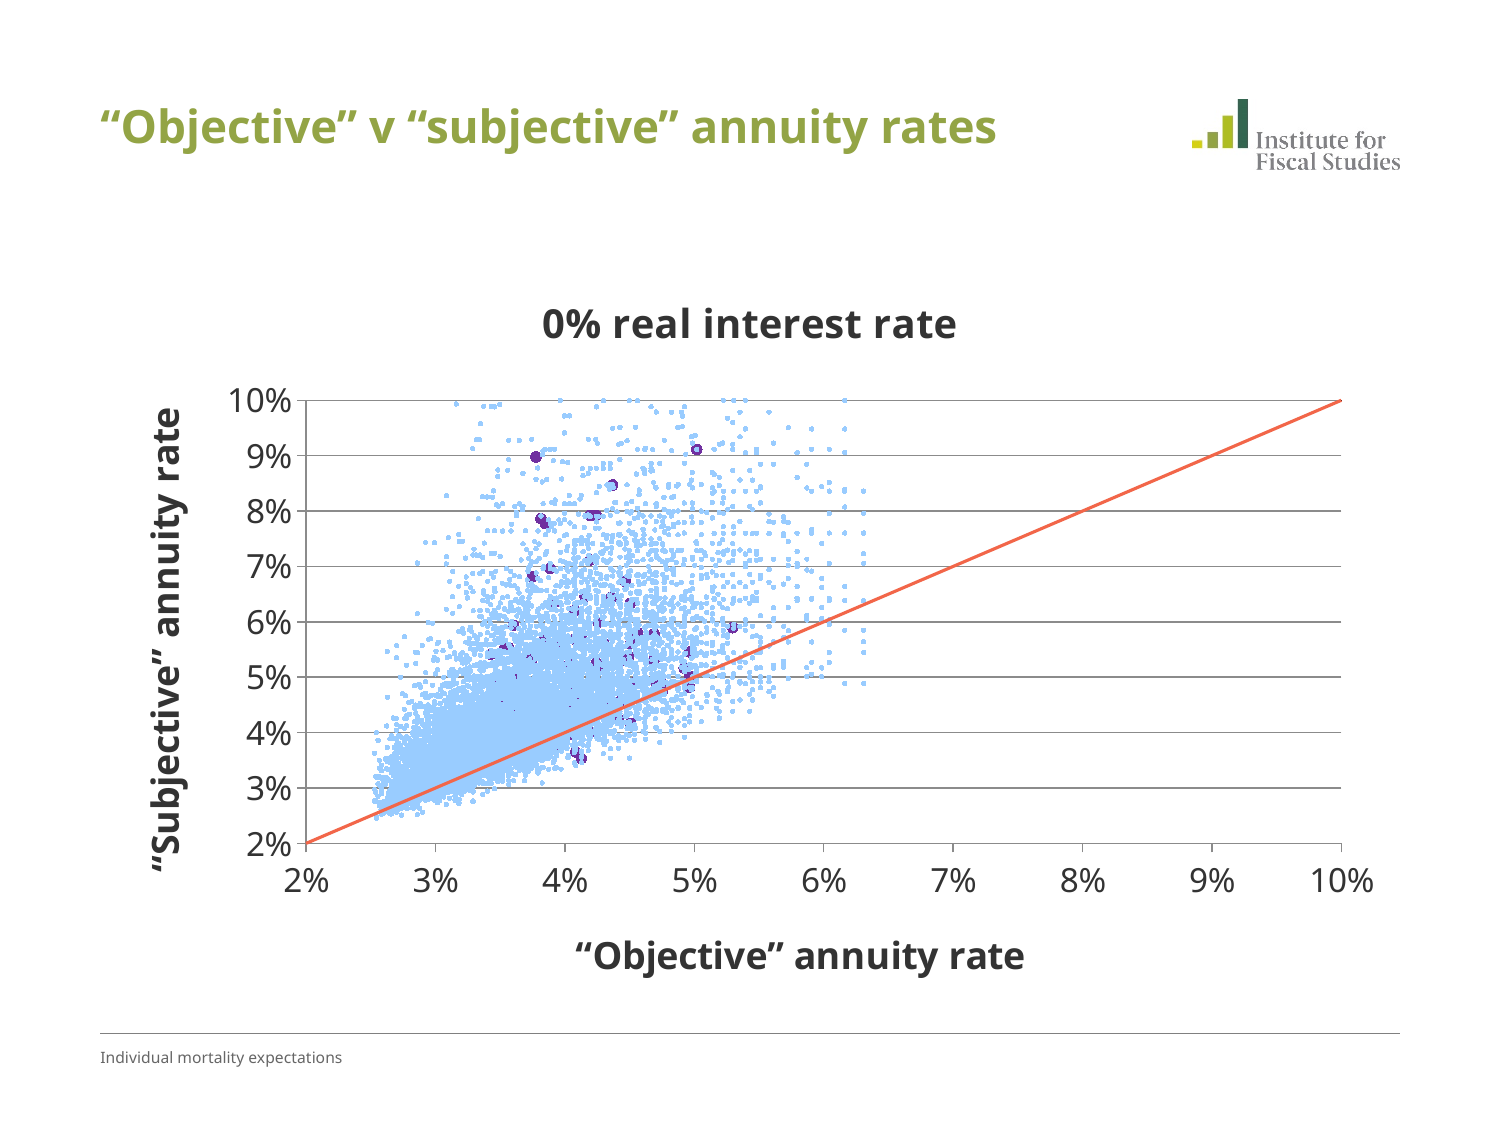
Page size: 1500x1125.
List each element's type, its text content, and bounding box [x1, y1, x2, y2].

picture [1192, 99, 1400, 170]
chart [100, 259, 1400, 1017]
title “Objective” v “subjective” annuity rates [100, 97, 1176, 164]
footer Individual mortality expectations [100, 1048, 576, 1109]
